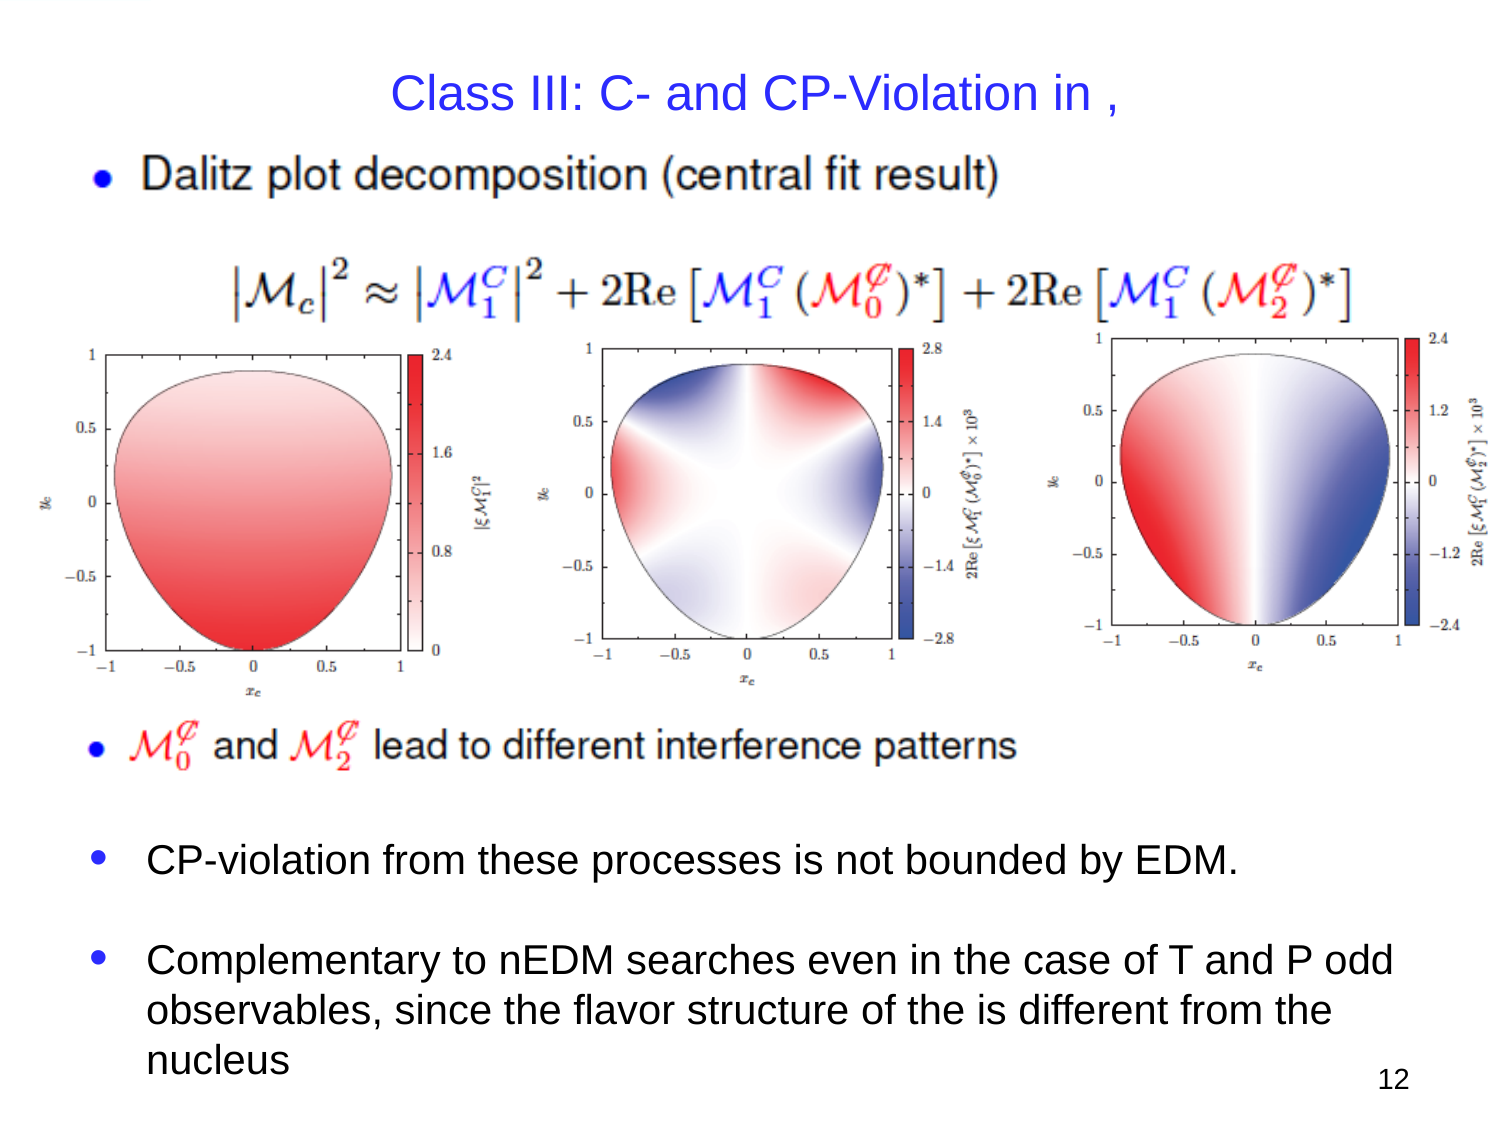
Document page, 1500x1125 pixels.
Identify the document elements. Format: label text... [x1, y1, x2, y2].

picture [24, 149, 1492, 788]
slide_number 12 [1074, 1024, 1426, 1103]
